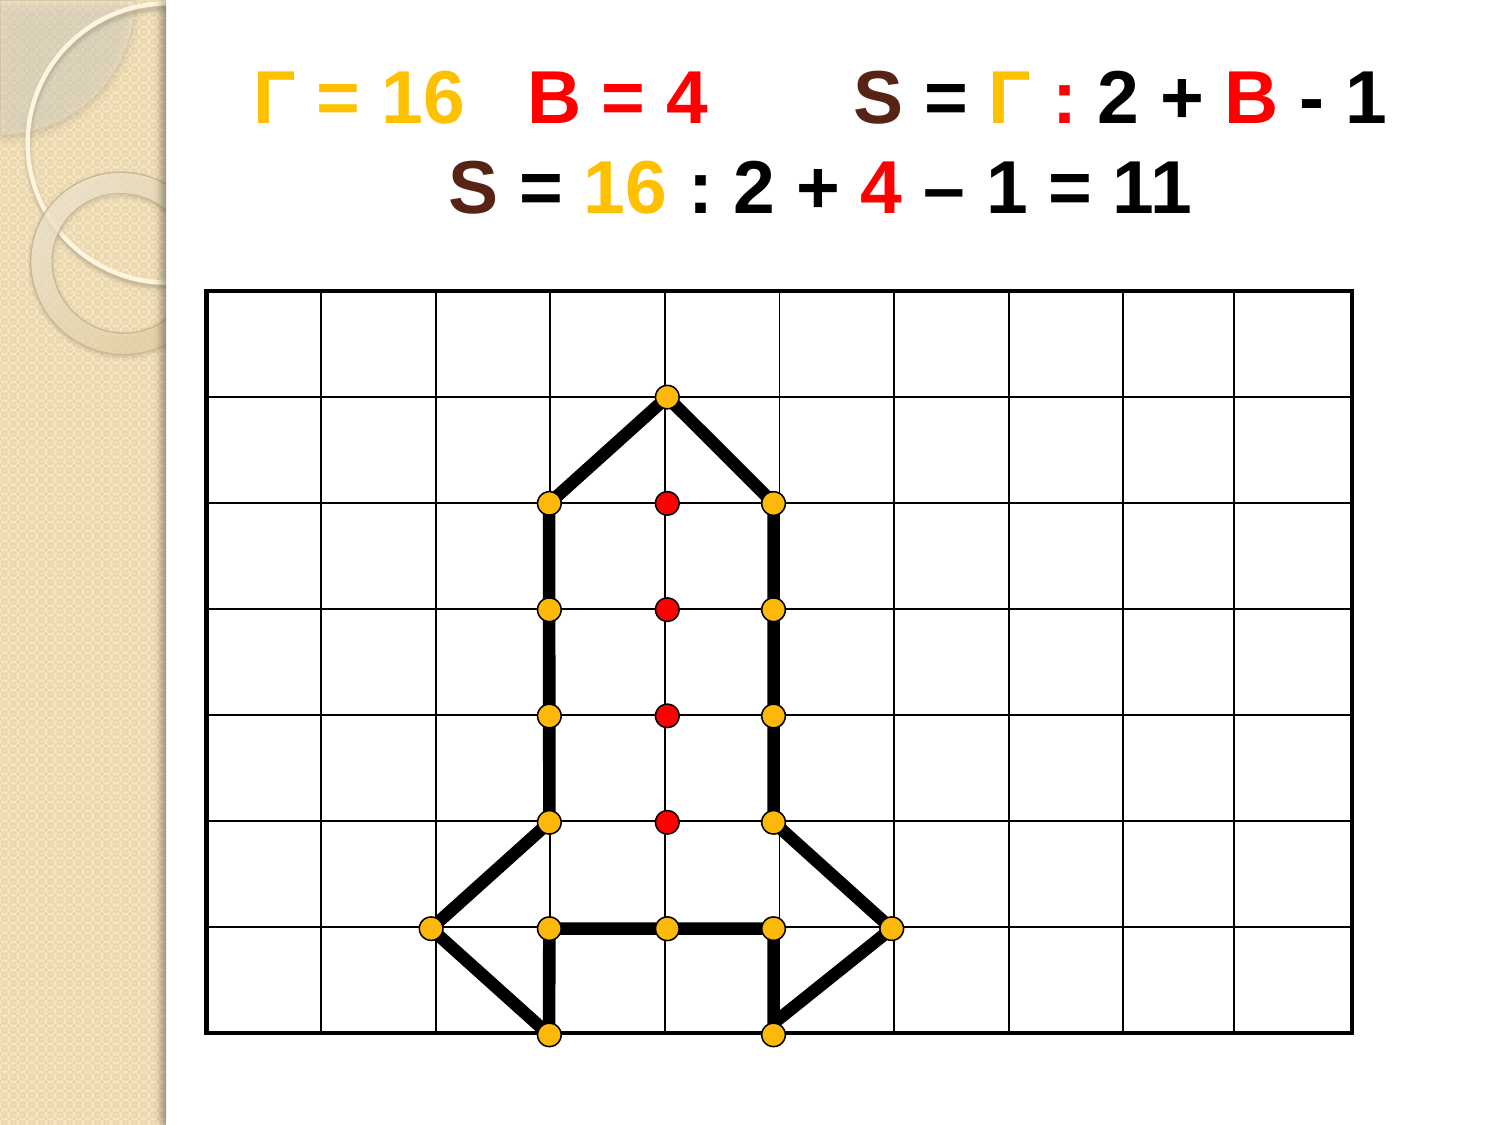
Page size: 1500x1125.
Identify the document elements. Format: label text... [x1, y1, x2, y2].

table_cell [895, 928, 1008, 1031]
table_cell [551, 716, 664, 820]
table_cell [209, 610, 320, 714]
table_cell [322, 716, 435, 820]
table_cell [780, 504, 893, 608]
table_cell [551, 398, 664, 502]
table_cell [551, 822, 664, 926]
table_cell [1010, 398, 1122, 502]
table_cell [895, 398, 1008, 502]
text_box [879, 916, 904, 941]
table_cell [322, 822, 435, 926]
table_cell [666, 822, 779, 926]
text_box [655, 597, 680, 622]
table_header [322, 293, 435, 396]
table_cell [209, 822, 320, 926]
text_box [655, 916, 680, 941]
text_box [761, 491, 786, 516]
text_box [419, 916, 443, 941]
table_cell [1010, 822, 1122, 926]
table_cell [1010, 504, 1122, 608]
title Г = 16 В = 4 S = Г : 2 + В - 1 S = 16 : 2 + 4 – 1 = 11 [175, 45, 1466, 233]
table_cell [1124, 716, 1233, 820]
table_cell [437, 928, 549, 1031]
text_box [655, 491, 680, 516]
table_cell [780, 822, 893, 926]
text_box [537, 704, 562, 728]
table_cell [666, 929, 773, 1031]
table_cell [1235, 398, 1350, 502]
table_cell [209, 504, 320, 608]
table_cell [437, 504, 549, 608]
table_cell [1010, 928, 1122, 1031]
text_box [537, 1023, 562, 1047]
table_header [666, 293, 779, 396]
table_cell [1010, 716, 1122, 820]
text_box [761, 916, 786, 941]
table_cell [1235, 716, 1350, 820]
table_cell [1124, 928, 1233, 1031]
table_cell [1235, 928, 1350, 1031]
table_cell [322, 928, 435, 1031]
text_box [655, 385, 680, 409]
text_box [761, 810, 786, 835]
table_cell [780, 928, 893, 1031]
table_header [1124, 293, 1233, 396]
table_cell [1124, 610, 1233, 714]
text_box [761, 704, 786, 728]
table_cell [895, 610, 1008, 714]
table_cell [437, 398, 549, 502]
text_box [537, 810, 562, 835]
table_cell [322, 398, 435, 502]
table_cell [774, 515, 779, 598]
table_cell [895, 716, 1008, 820]
table_cell [1235, 504, 1350, 608]
table_header [780, 293, 893, 396]
text_box [655, 810, 680, 835]
table_cell [780, 610, 893, 714]
table_cell [551, 504, 664, 608]
table_cell [209, 716, 320, 820]
table_cell [1124, 822, 1233, 926]
table_header [895, 293, 1008, 396]
table_cell [774, 621, 779, 705]
table_cell [209, 398, 320, 502]
table_cell [895, 822, 1008, 926]
table_cell [437, 610, 549, 714]
text_box [761, 1023, 786, 1047]
table_header [209, 293, 320, 396]
table_cell [209, 928, 320, 1031]
table_cell [774, 940, 779, 1024]
table_cell [895, 504, 1008, 608]
table_cell [666, 716, 773, 820]
text_box [761, 597, 786, 622]
table_cell [551, 610, 664, 714]
table_header [1010, 293, 1122, 396]
table_cell [666, 398, 779, 502]
table_cell [551, 929, 664, 1031]
table_cell [437, 716, 549, 820]
table_cell [774, 727, 779, 811]
table_cell [1124, 504, 1233, 608]
table_cell [780, 398, 893, 502]
table_cell [666, 504, 773, 608]
table_header [1235, 293, 1350, 396]
text_box [537, 916, 562, 941]
text_box [655, 704, 680, 728]
text_box [537, 597, 562, 622]
table_cell [437, 822, 549, 926]
table_cell [780, 716, 893, 820]
text_box [537, 491, 562, 516]
table_cell [1010, 610, 1122, 714]
table_header [551, 293, 664, 396]
table_cell [666, 610, 773, 714]
table_cell [1124, 398, 1233, 502]
table_cell [322, 504, 435, 608]
table_cell [322, 610, 435, 714]
table_header [437, 293, 549, 396]
table_cell [1235, 822, 1350, 926]
table_cell [1235, 610, 1350, 714]
